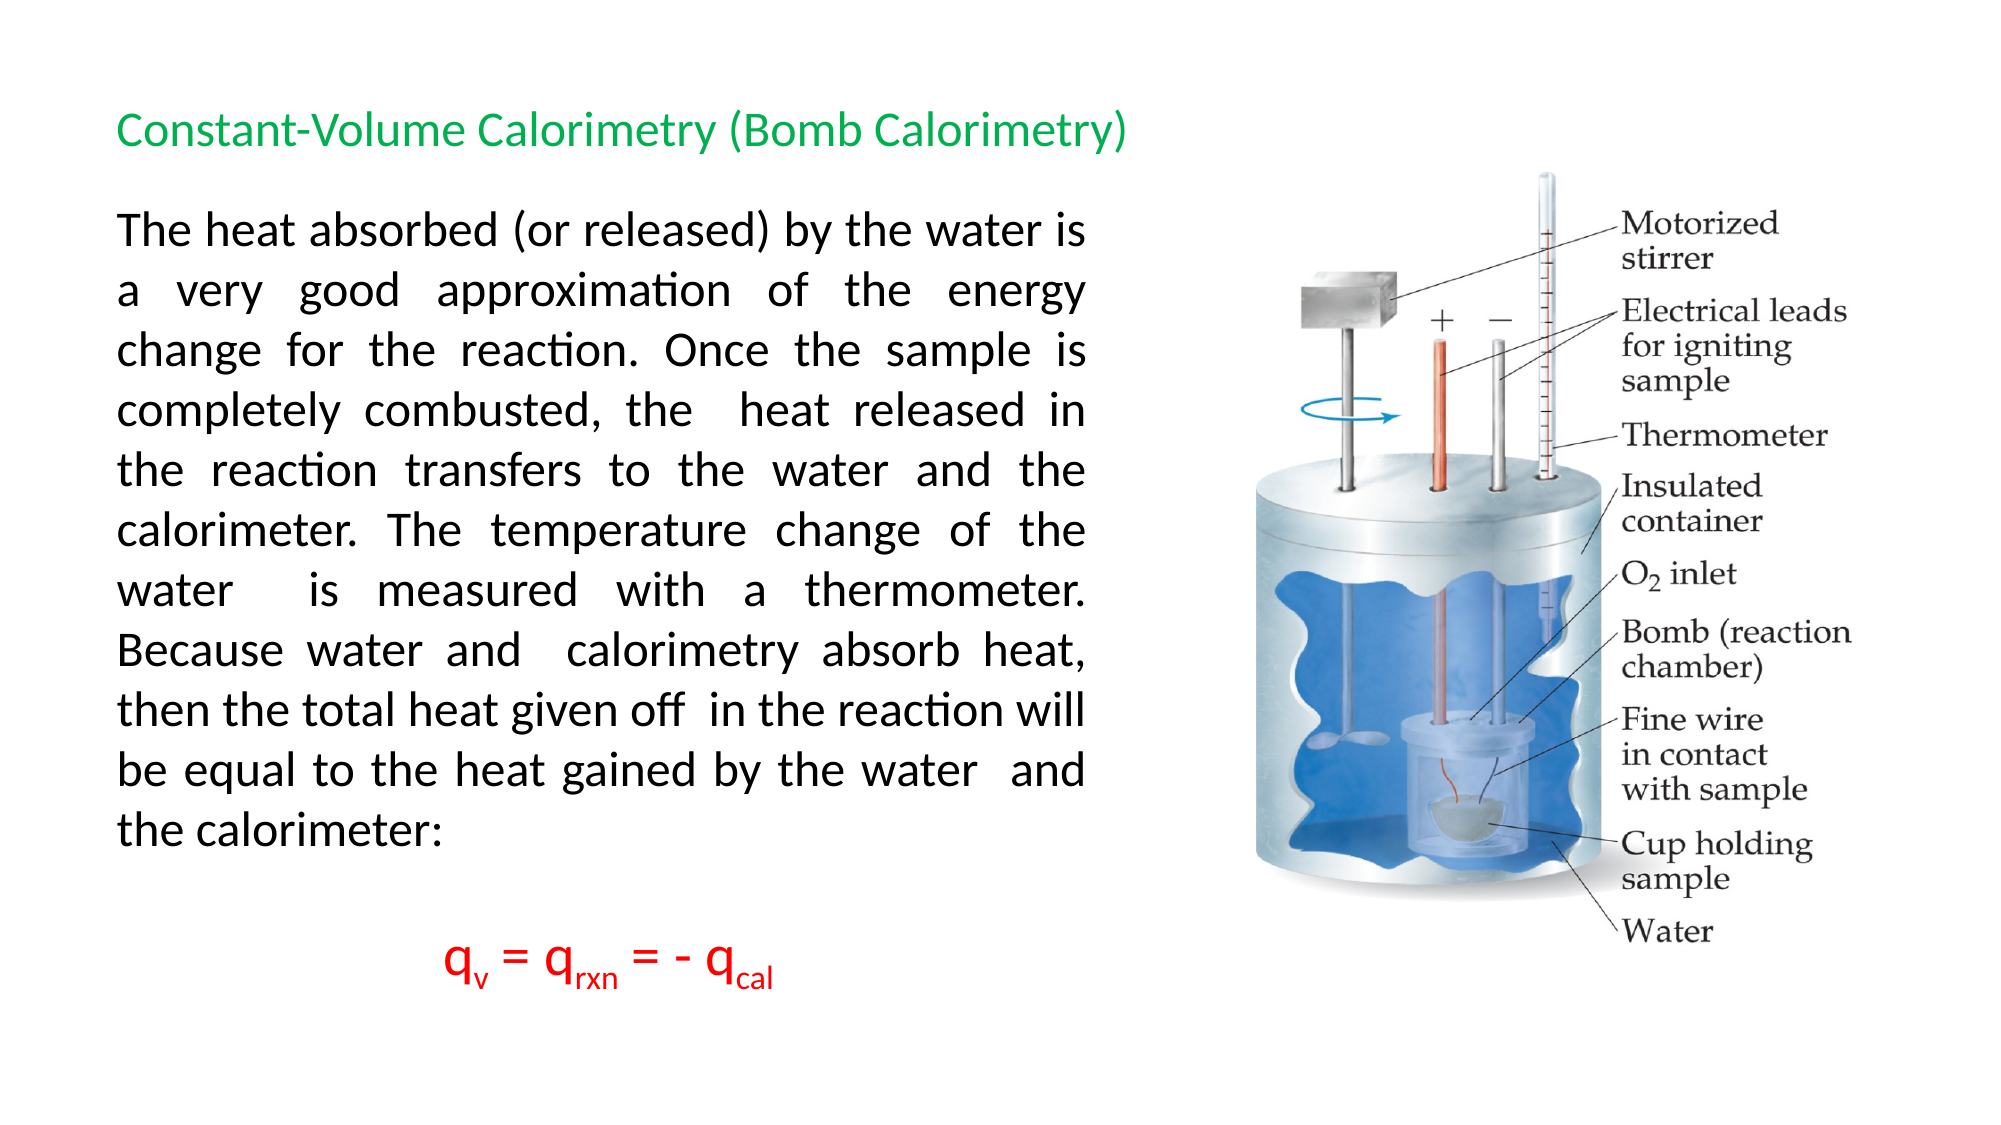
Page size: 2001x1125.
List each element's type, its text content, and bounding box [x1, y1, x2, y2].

text_box The heat absorbed (or released) by the water is a very good approximation of the energy change for the reaction. Once the sample is completely combusted, the heat released in the reaction transfers to the water and the calorimeter. The temperature change of the water is measured with a thermometer. Because water and calorimetry absorb heat, then the total heat given off in the reaction will be equal to the heat gained by the water and the calorimeter: qv = qrxn = - qcal [101, 189, 1102, 1004]
picture [1248, 164, 1859, 977]
text_box Constant-Volume Calorimetry (Bomb Calorimetry) [101, 88, 1468, 164]
